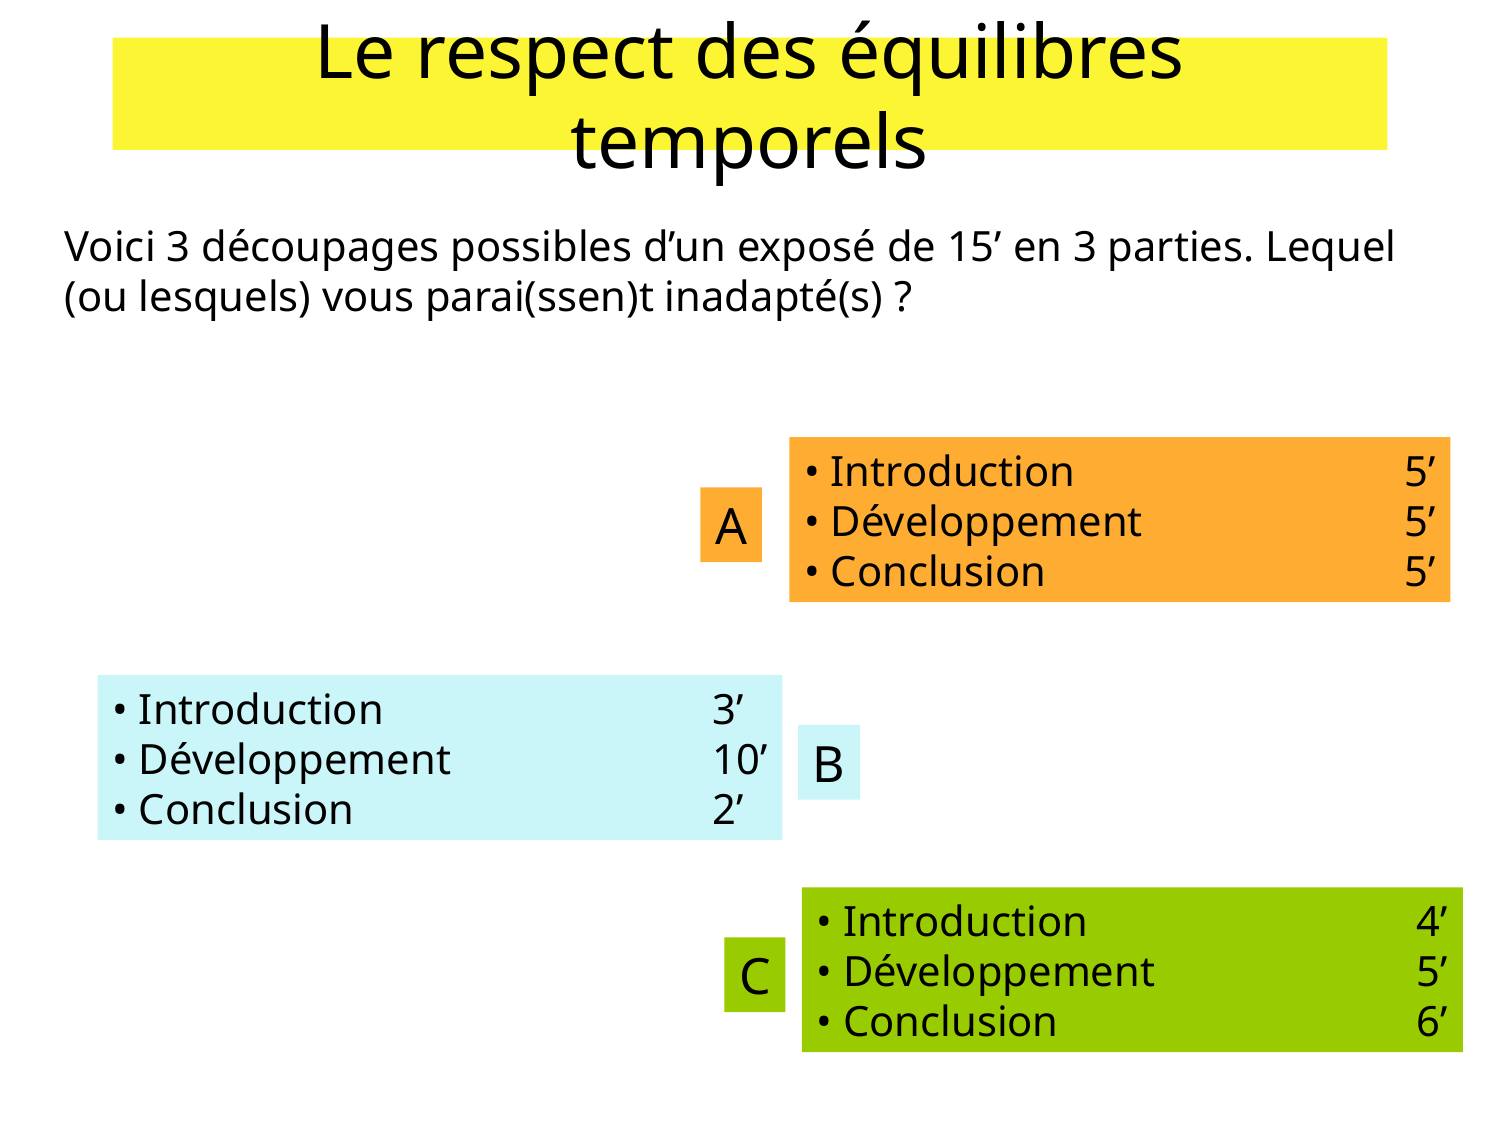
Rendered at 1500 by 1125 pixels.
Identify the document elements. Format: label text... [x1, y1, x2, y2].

text_box • Introduction 5’ • Développement 5’ • Conclusion 5’ [789, 437, 1451, 603]
text_box A [700, 487, 762, 563]
text_box C [724, 937, 786, 1013]
text_box Voici 3 découpages possibles d’un exposé de 15’ en 3 parties. Lequel (ou lesquels) vous parai(ssen)t inadapté(s) ? [49, 212, 1436, 328]
text_box B [798, 724, 861, 800]
title Le respect des équilibres temporels [112, 37, 1388, 151]
text_box • Introduction 4’ • Développement 5’ • Conclusion 6’ [801, 887, 1463, 1053]
text_box • Introduction 3’ • Développement 10’ • Conclusion 2’ [97, 675, 783, 840]
